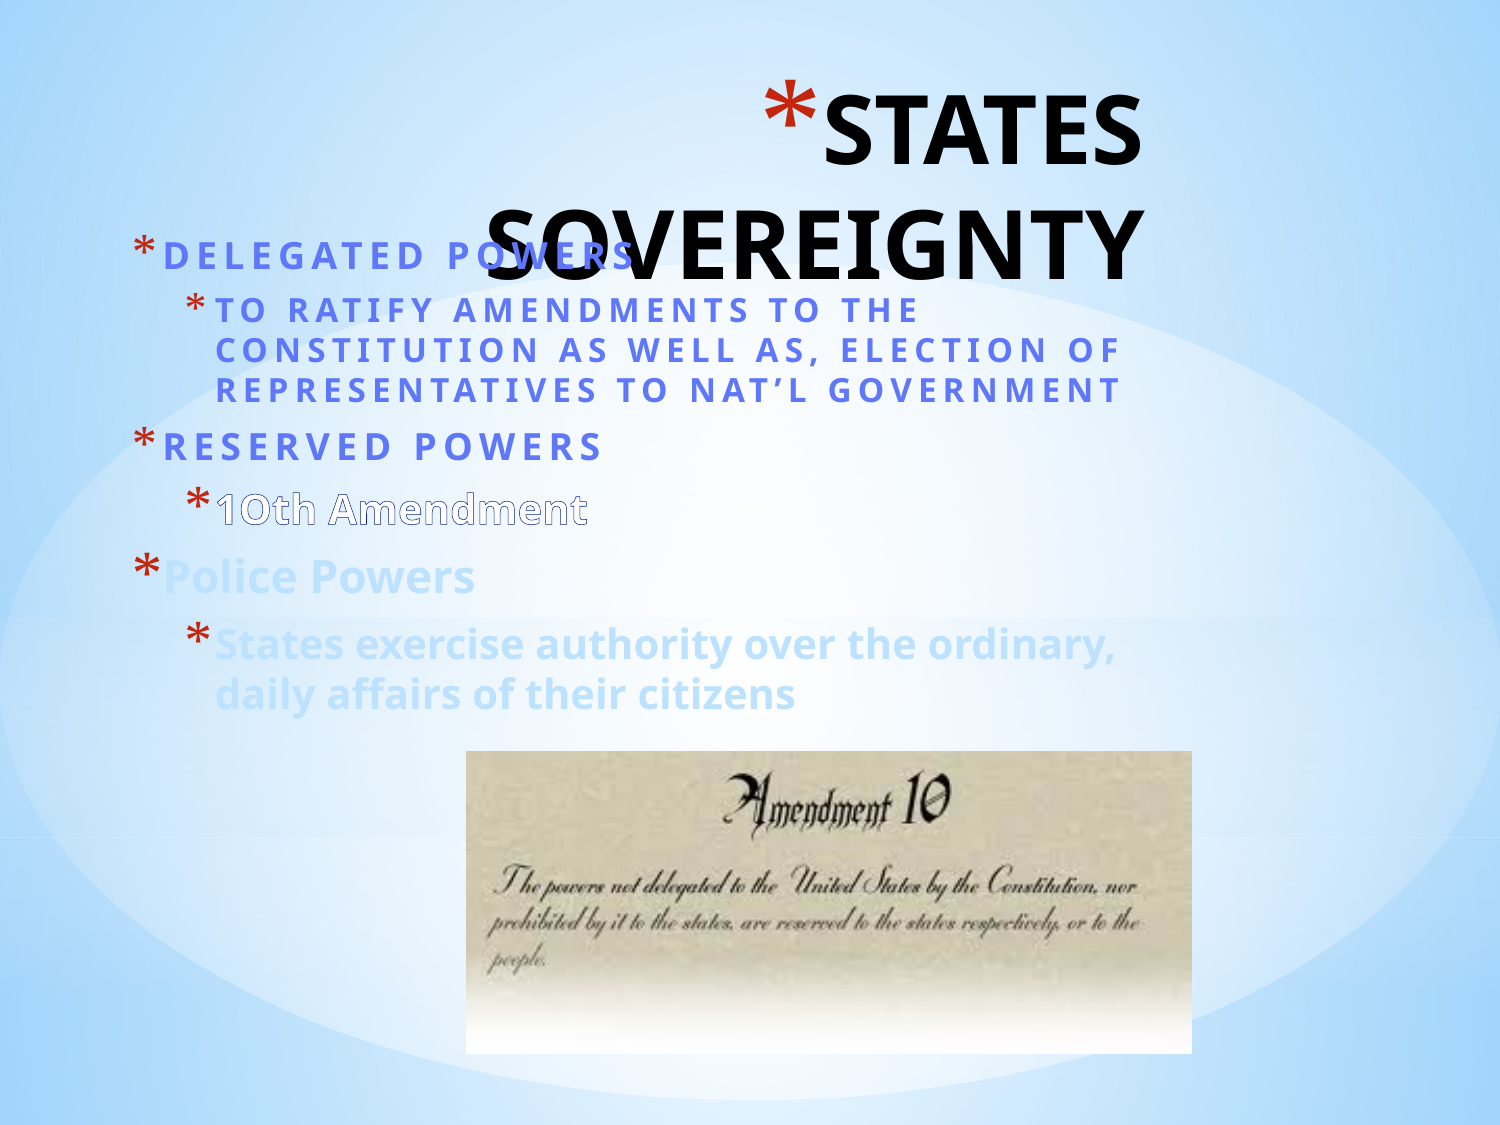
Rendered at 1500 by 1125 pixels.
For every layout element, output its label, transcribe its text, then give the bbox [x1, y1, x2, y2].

title STATES SOVEREIGNTY [91, 61, 1160, 249]
list DELEGATED POWERS TO RATIFY AMENDMENTS TO THE CONSTITUTION AS WELL AS, ELECTION OF REPRESENTATIVES TO NAT’L GOVERNMENT RESERVED POWERS 1Oth Amendment Police Powers States exercise authority over the ordinary, daily affairs of their citizens [109, 224, 1160, 972]
picture [466, 750, 1192, 1054]
